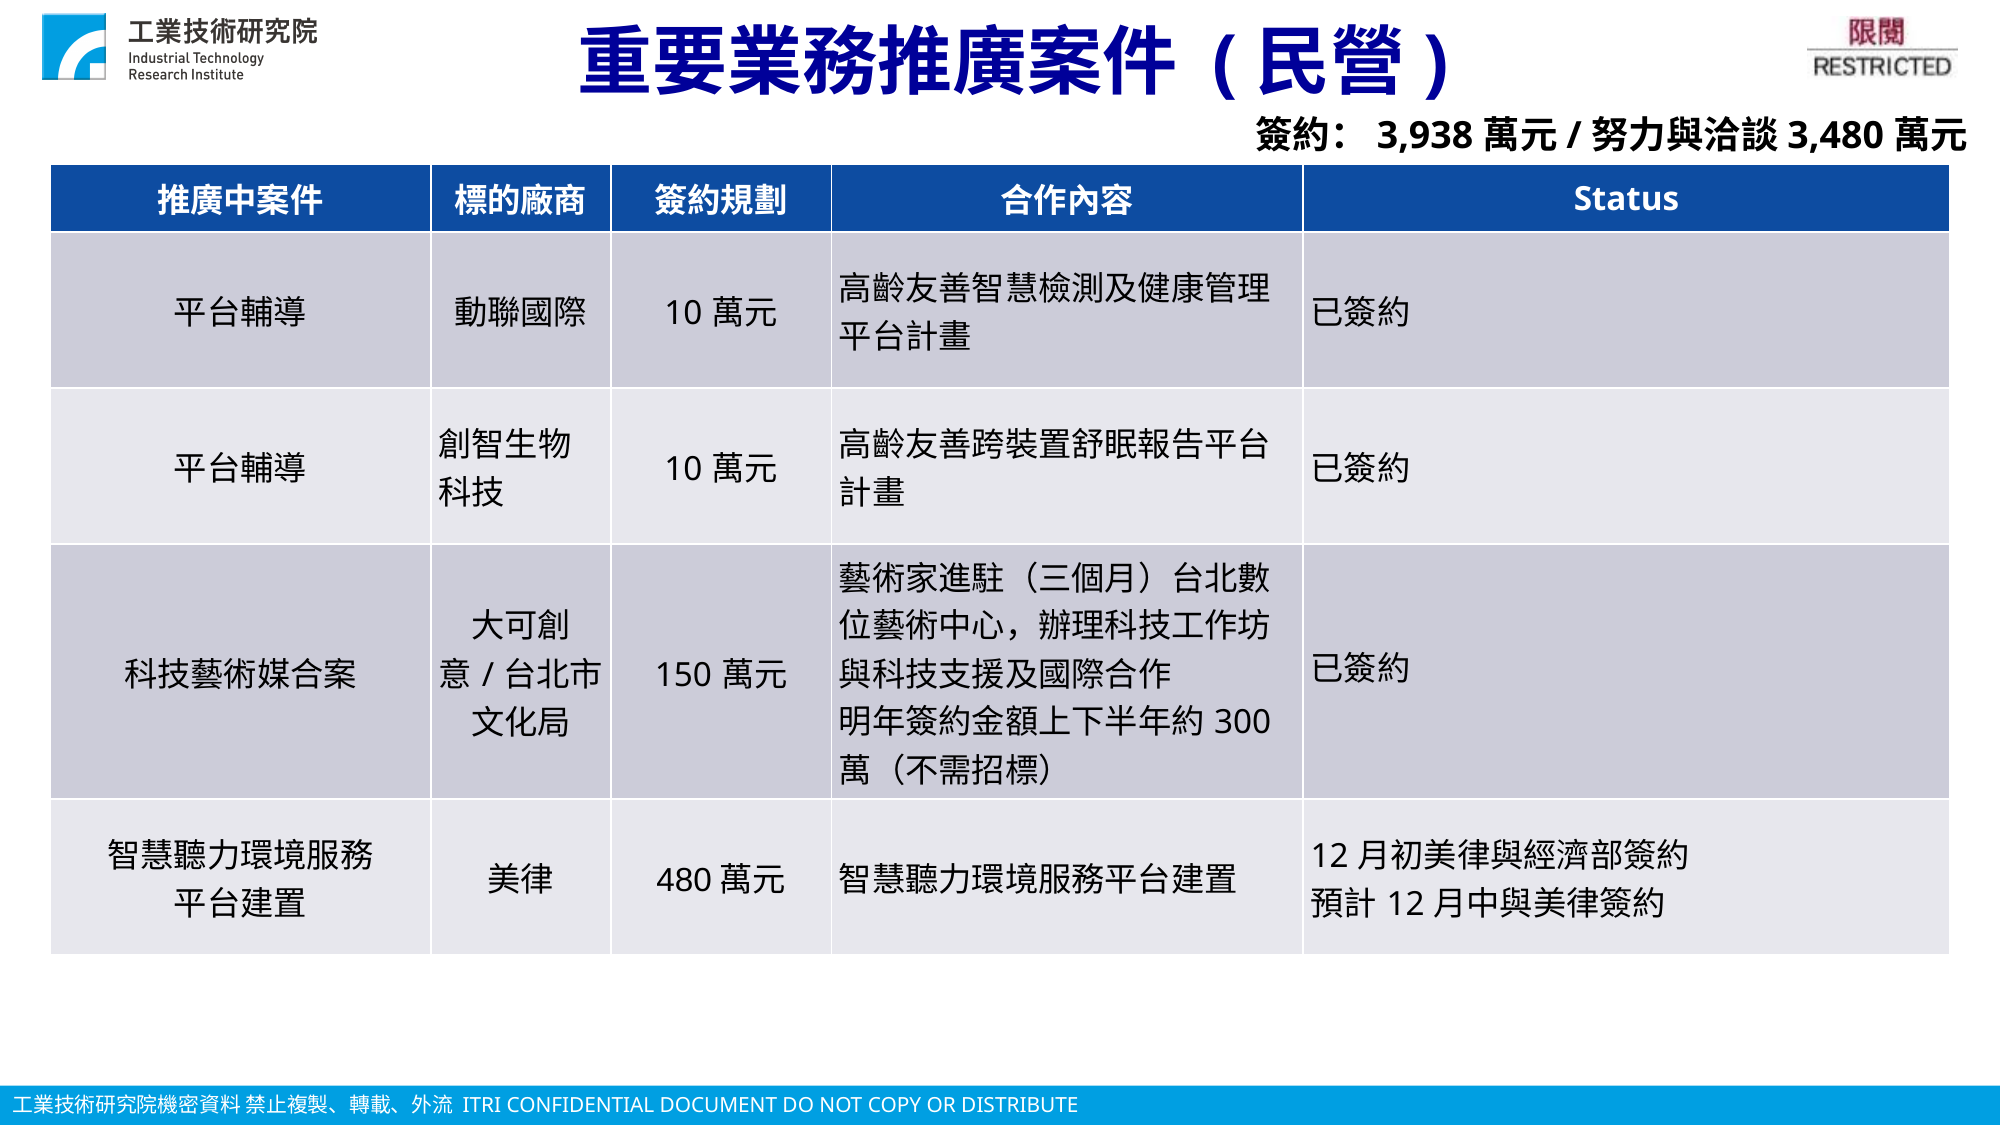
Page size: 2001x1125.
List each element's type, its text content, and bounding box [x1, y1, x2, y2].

title 重要業務推廣案件 (民營) [326, 5, 1701, 134]
table_cell 高齡友善跨裝置舒眠報告平台計畫 [832, 389, 1302, 543]
table_header Status [1304, 165, 1949, 231]
table_cell 10萬元​ [612, 233, 831, 387]
table_header 簽約規劃 [612, 165, 831, 231]
table_cell 480萬元 [612, 800, 831, 954]
table_cell 創智生物科技 [432, 389, 610, 543]
table_cell 150萬元 [612, 545, 831, 798]
table_cell 已簽約 [1304, 233, 1949, 387]
table_cell 平台輔導 [51, 389, 430, 543]
table_cell 美律 [432, 800, 610, 954]
table_cell 科技藝術媒合案 [51, 545, 430, 798]
table_cell 平台輔導 [51, 233, 430, 387]
table_cell 藝術家進駐（三個月）台北數位藝術中心，辦理科技工作坊與科技支援及國際合作 明年簽約金額上下半年約300萬（不需招標） [832, 545, 1302, 798]
table_header 標的廠商 [432, 165, 610, 231]
table_cell 智慧聽力環境服務 平台建置 [51, 800, 430, 954]
table_cell 動聯國際​ [432, 233, 610, 387]
table_cell 已簽約 [1304, 389, 1949, 543]
table_header 合作內容 [832, 165, 1302, 231]
table_cell 已簽約 [1304, 545, 1949, 798]
table_cell 12月初美律與經濟部簽約 預計12月中與美律簽約 [1304, 800, 1949, 954]
picture [1807, 16, 1958, 80]
table_cell 智慧聽力環境服務平台建置 [832, 800, 1302, 954]
text_box 簽約：3,938萬元/努力與洽談3,480萬元 [1247, 103, 1976, 163]
table_cell 大可創意/台北市文化局 [432, 545, 610, 798]
table_cell 高齡友善智慧檢測及健康管理平台計畫 [832, 233, 1302, 387]
picture [42, 13, 317, 80]
table_header 推廣中案件 [51, 165, 430, 231]
table_cell 10萬元 [612, 389, 831, 543]
